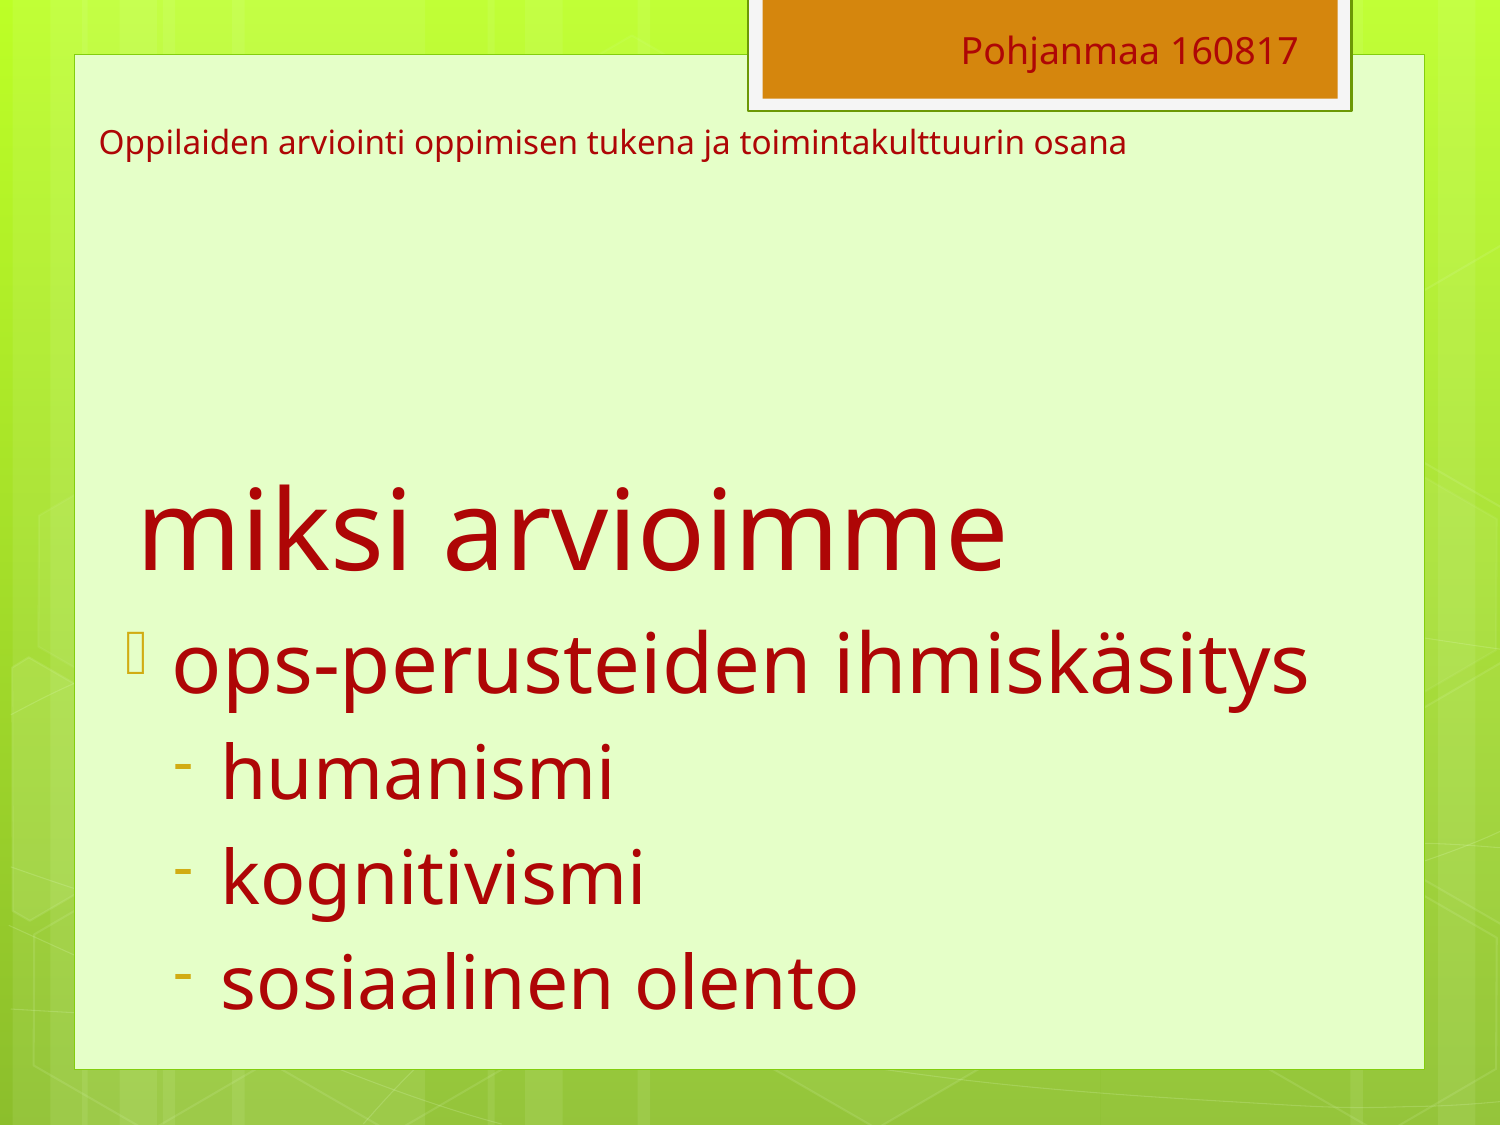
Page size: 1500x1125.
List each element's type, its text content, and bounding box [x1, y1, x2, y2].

list miksi arvioimme ops-perusteiden ihmiskäsitys humanismi kognitivismi sosiaalinen olento [109, 450, 1398, 1071]
title Oppilaiden arviointi oppimisen tukena ja toimintakulttuurin osana [83, 108, 1237, 169]
text_box Pohjanmaa 160817 [770, 19, 1324, 79]
